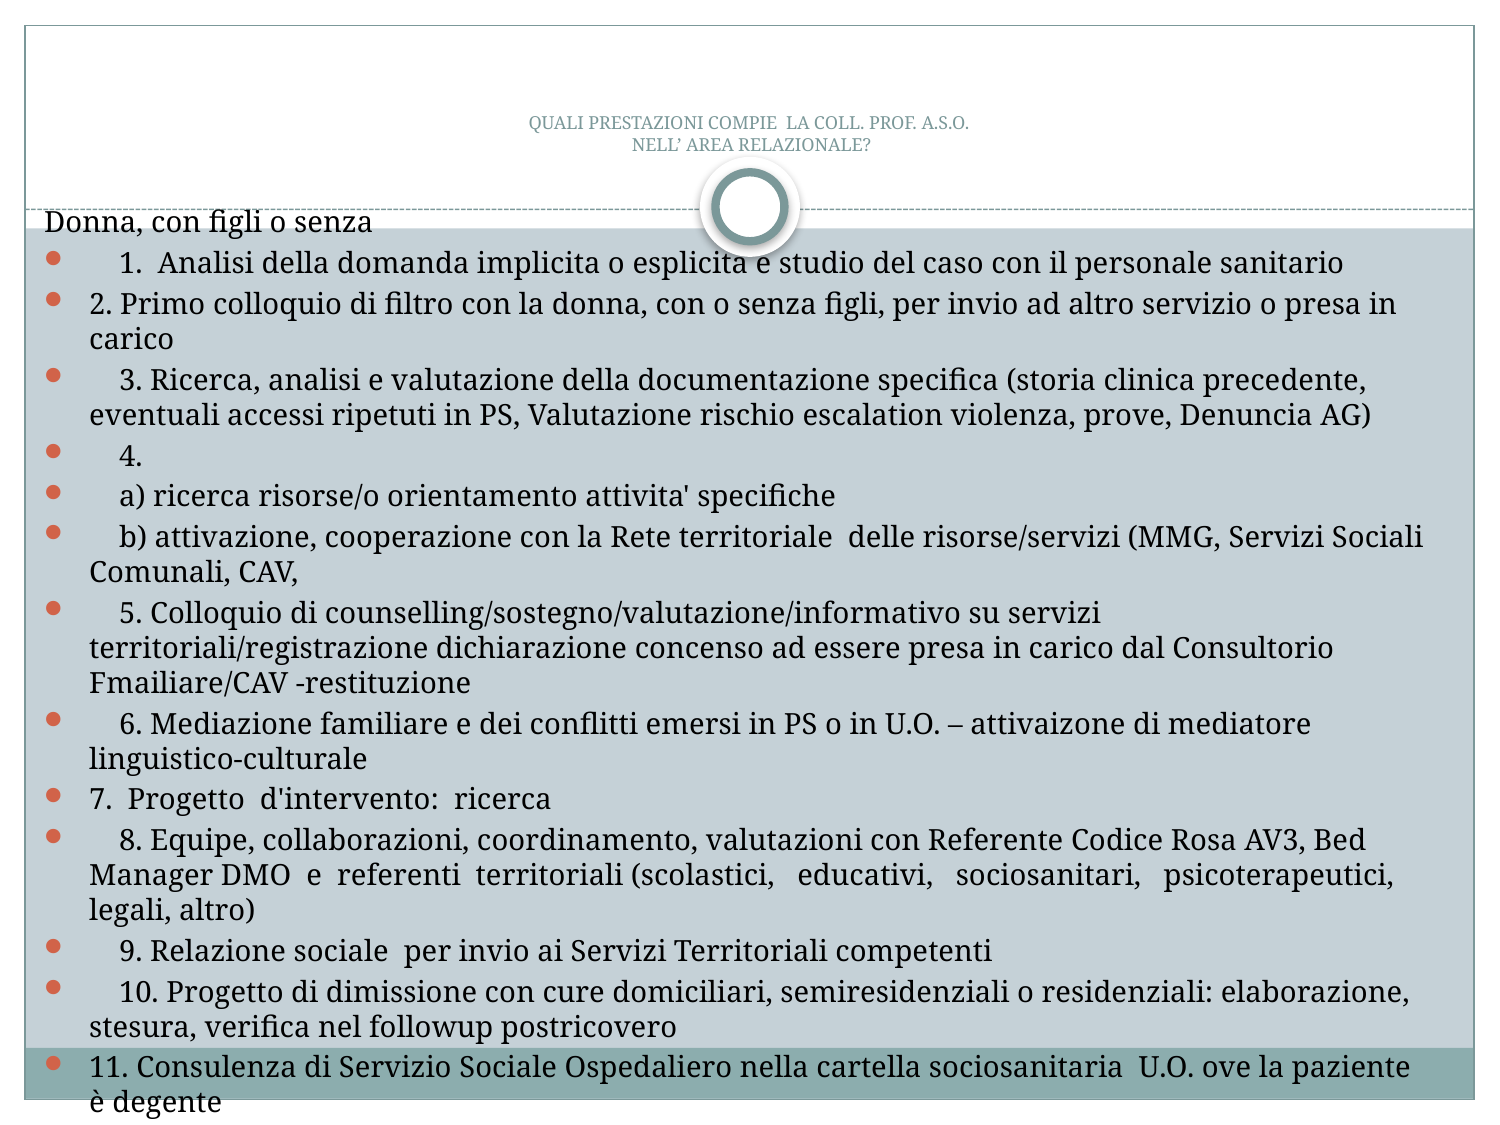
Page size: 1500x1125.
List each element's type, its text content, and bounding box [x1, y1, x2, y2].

list Donna, con figli o senza 1. Analisi della domanda implicita o esplicita e studio del caso con il personale sanitario 2. Primo colloquio di filtro con la donna, con o senza figli, per invio ad altro servizio o presa in carico 3. Ricerca, analisi e valutazione della documentazione specifica (storia clinica precedente, eventuali accessi ripetuti in PS, Valutazione rischio escalation violenza, prove, Denuncia AG) 4. a) ricerca risorse/o orientamento attivita' specifiche b) attivazione, cooperazione con la Rete territoriale delle risorse/servizi (MMG, Servizi Sociali Comunali, CAV, 5. Colloquio di counselling/sostegno/valutazione/informativo su servizi territoriali/registrazione dichiarazione concenso ad essere presa in carico dal Consultorio Fmailiare/CAV -restituzione 6. Mediazione familiare e dei conflitti emersi in PS o in U.O. – attivaizone di mediatore linguistico-culturale 7. Progetto d'intervento: ricerca 8. Equipe, collaborazioni, coordinamento, valutazioni con Referente Codice Rosa AV3, Bed Manager DMO e referenti territoriali (scolastici, educativi, sociosanitari, psicoterapeutici, legali, altro) 9. Relazione sociale per invio ai Servizi Territoriali competenti 10. Progetto di dimissione con cure domiciliari, semiresidenziali o residenziali: elaborazione, stesura, verifica nel followup postricovero 11. Consulenza di Servizio Sociale Ospedaliero nella cartella sociosanitaria U.O. ove la paziente è degente Decreto 2 agosto 2013, n. 106, [29, 196, 1445, 1001]
title QUALI PRESTAZIONI COMPIE LA COLL. PROF. A.S.O. NELL’ AREA RELAZIONALE? [49, 37, 1450, 162]
